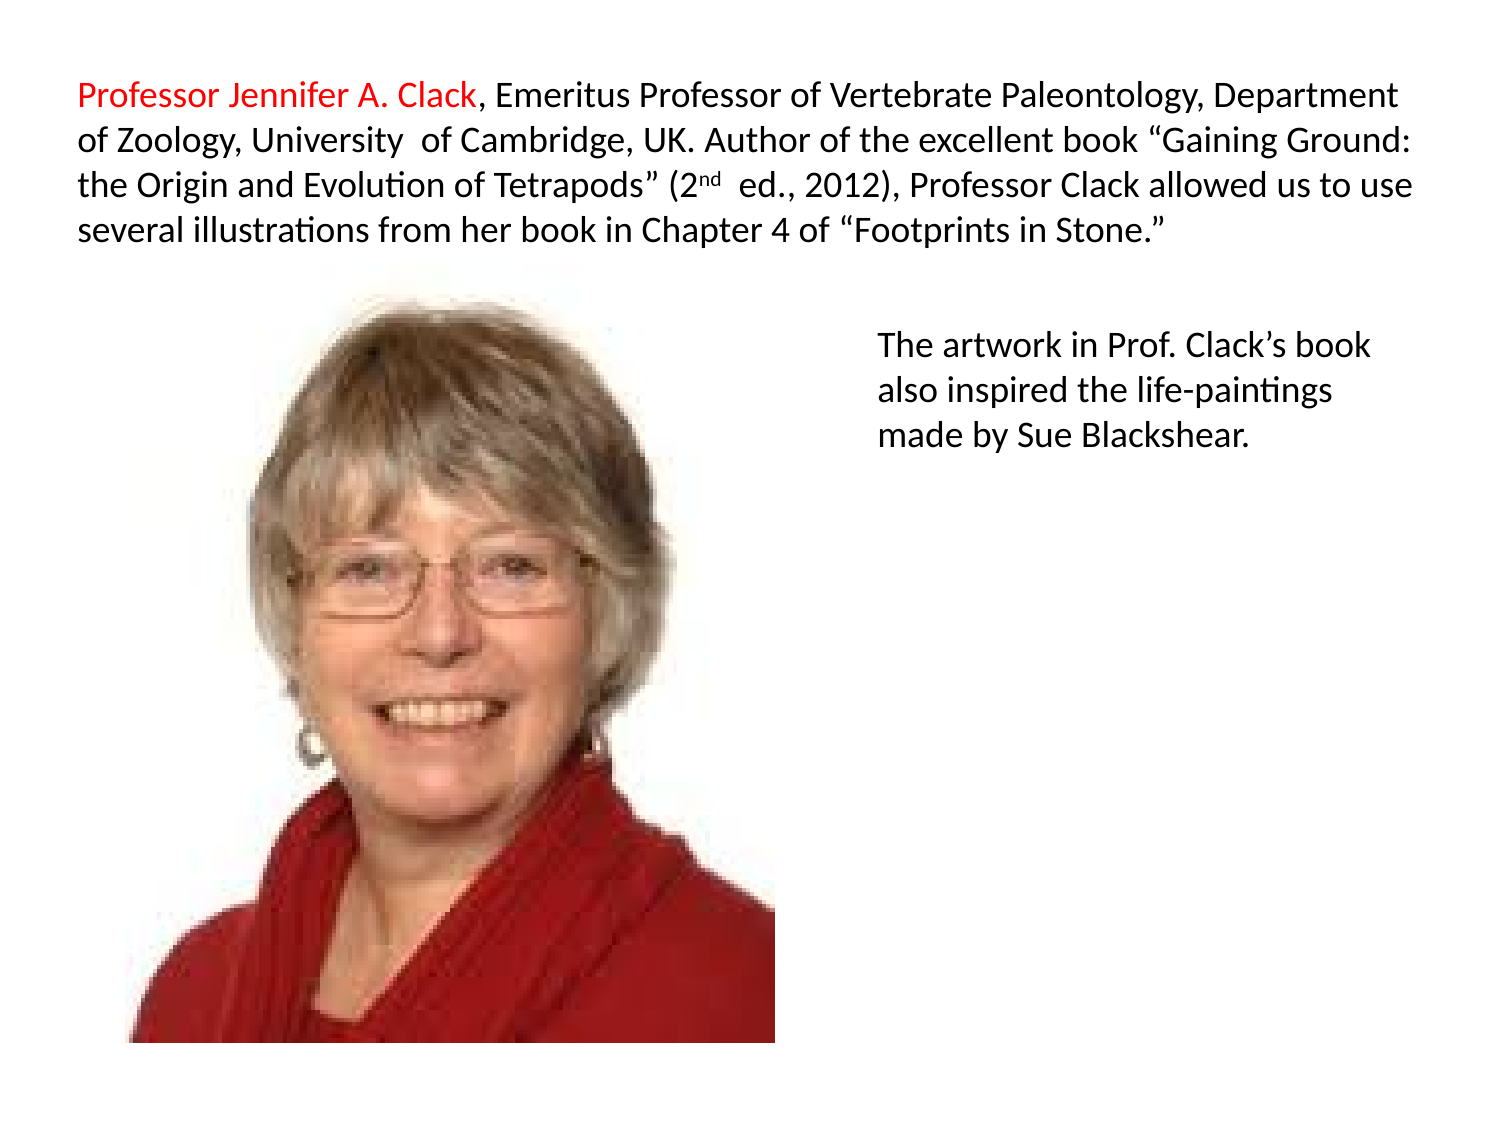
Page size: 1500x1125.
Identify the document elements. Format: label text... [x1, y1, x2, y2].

text_box Professor Jennifer A. Clack, Emeritus Professor of Vertebrate Paleontology, Department of Zoology, University of Cambridge, UK. Author of the excellent book “Gaining Ground: the Origin and Evolution of Tetrapods” (2nd ed., 2012), Professor Clack allowed us to use several illustrations from her book in Chapter 4 of “Footprints in Stone.” [62, 62, 1438, 258]
picture [124, 262, 776, 1043]
text_box The artwork in Prof. Clack’s book also inspired the life-paintings made by Sue Blackshear. [862, 312, 1425, 463]
